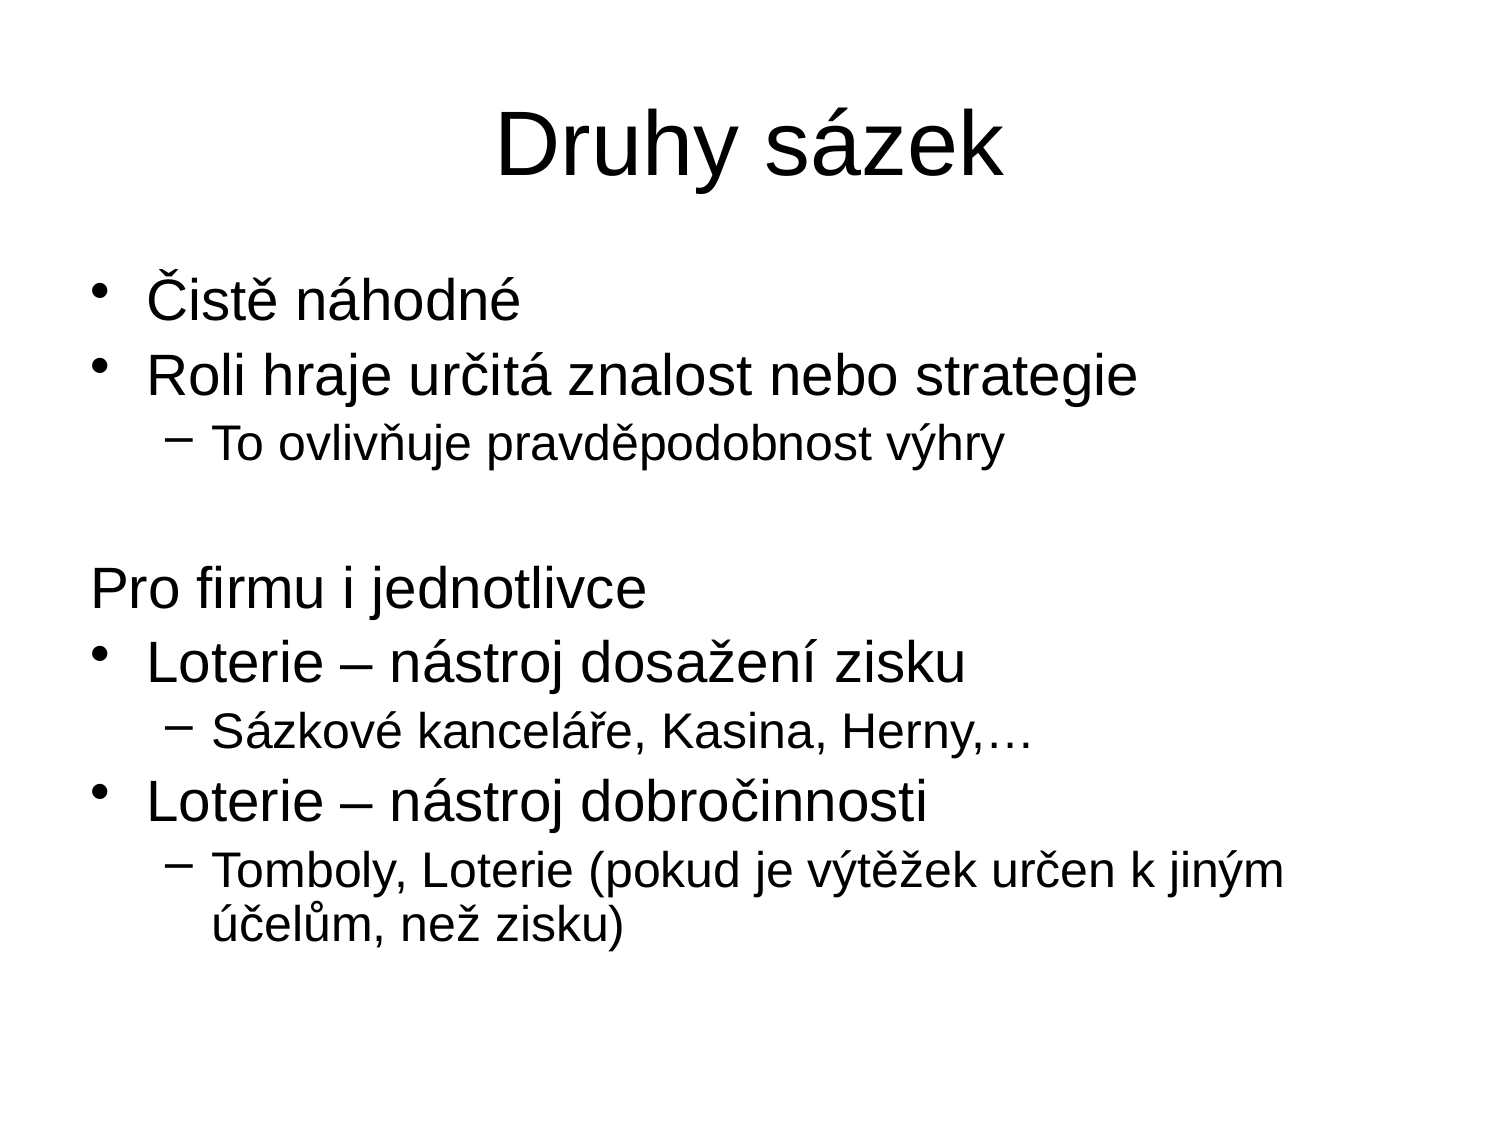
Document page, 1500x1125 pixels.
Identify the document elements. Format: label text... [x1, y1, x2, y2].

title Druhy sázek [75, 45, 1425, 233]
list Čistě náhodné Roli hraje určitá znalost nebo strategie To ovlivňuje pravděpodobnost výhry Pro firmu i jednotlivce Loterie – nástroj dosažení zisku Sázkové kanceláře, Kasina, Herny,… Loterie – nástroj dobročinnosti Tomboly, Loterie (pokud je výtěžek určen k jiným účelům, než zisku) [75, 262, 1425, 1005]
